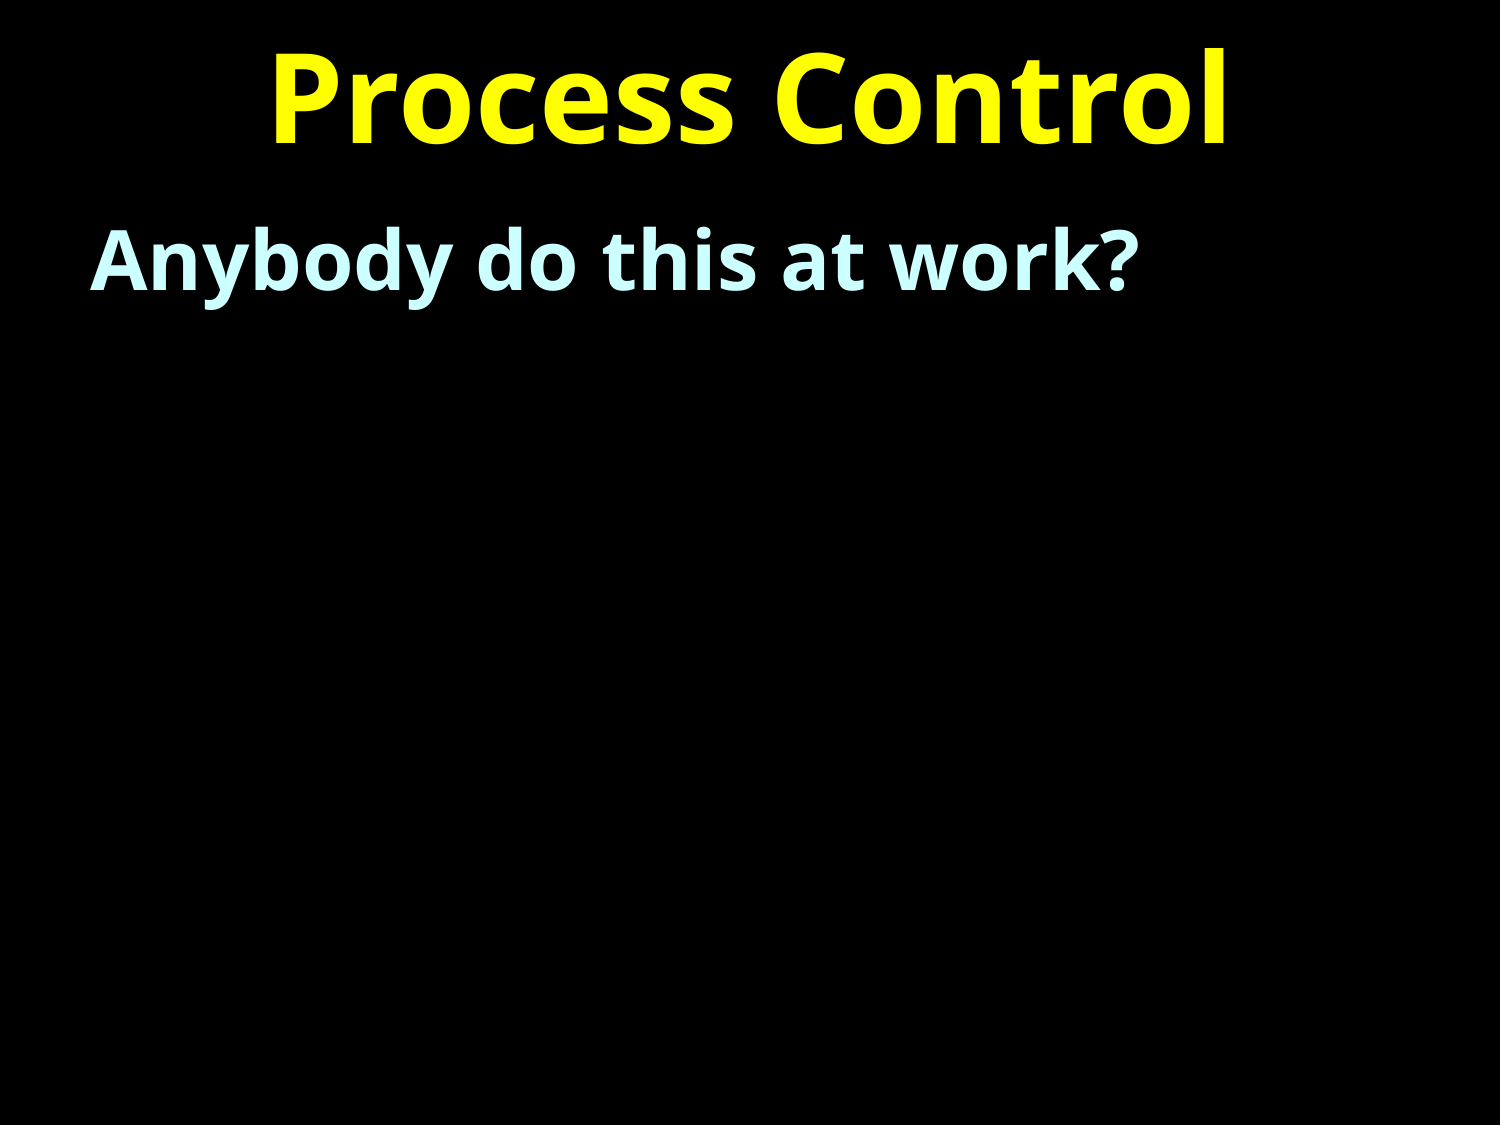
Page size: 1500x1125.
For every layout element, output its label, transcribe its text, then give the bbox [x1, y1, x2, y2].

title Process Control [0, 0, 1500, 188]
list Anybody do this at work? [75, 200, 1425, 1125]
